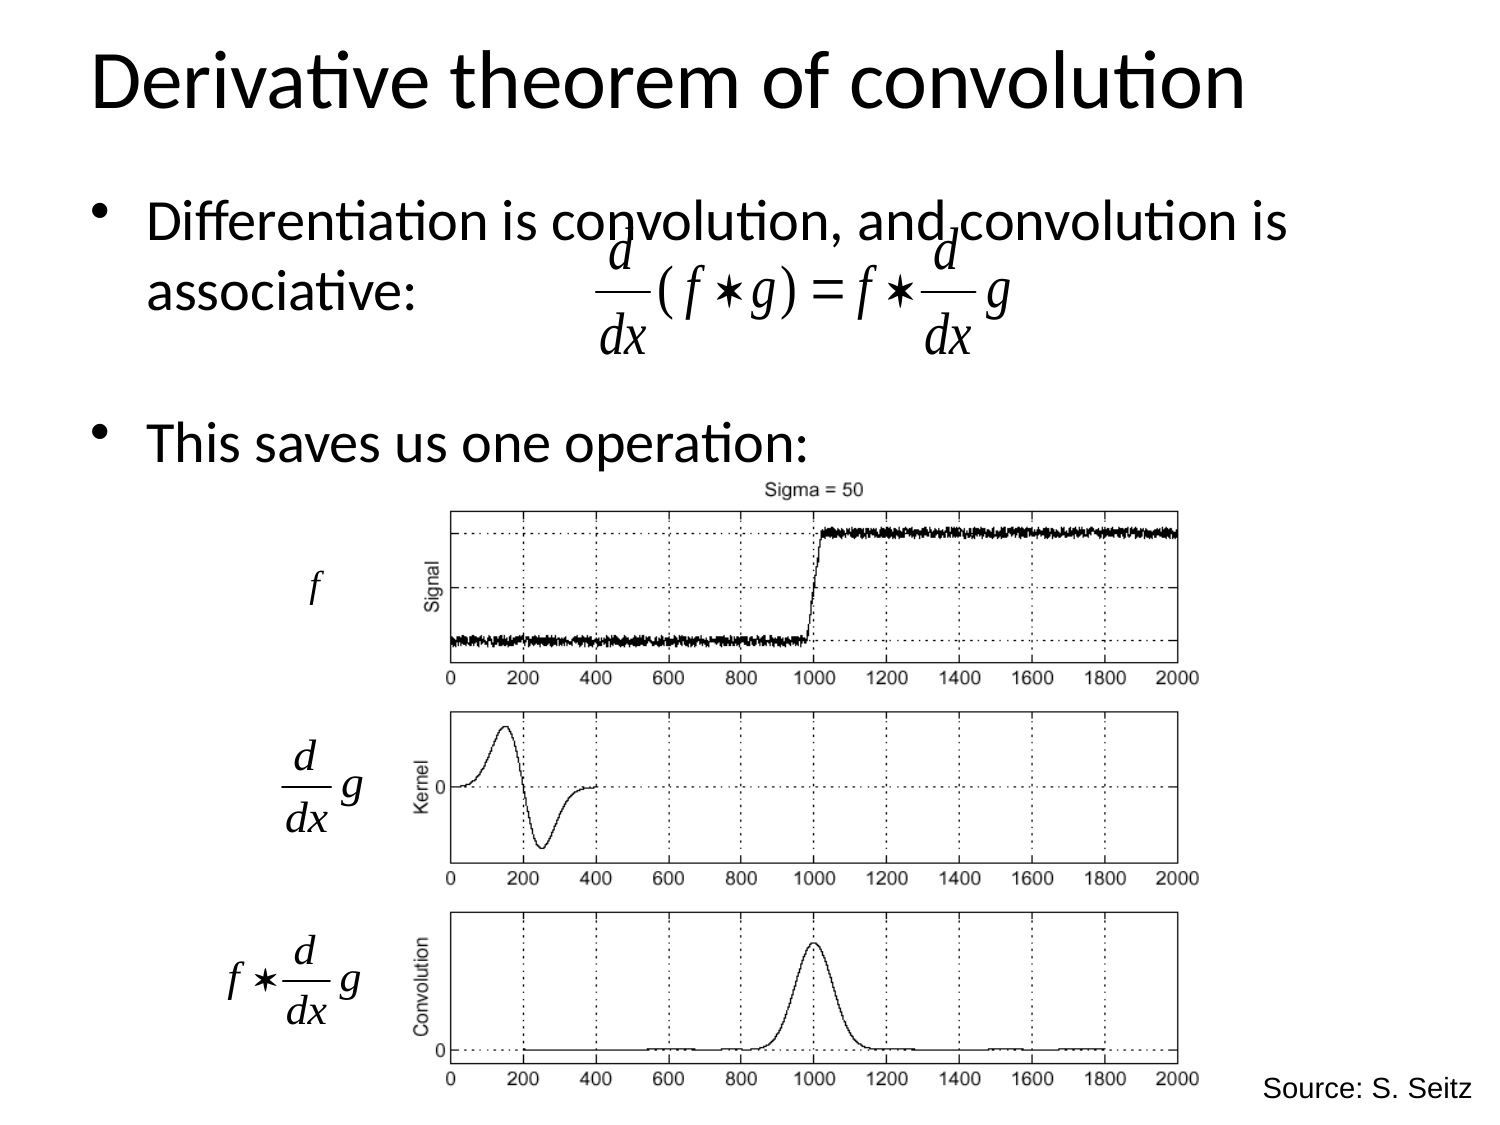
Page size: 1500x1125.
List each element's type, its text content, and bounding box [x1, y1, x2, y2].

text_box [212, 474, 1213, 1101]
title Derivative theorem of convolution [74, 0, 1426, 151]
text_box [587, 212, 1026, 368]
list Differentiation is convolution, and convolution is associative: This saves us one operation: [74, 174, 1426, 1026]
text_box Source: S. Seitz [1247, 1062, 1488, 1113]
